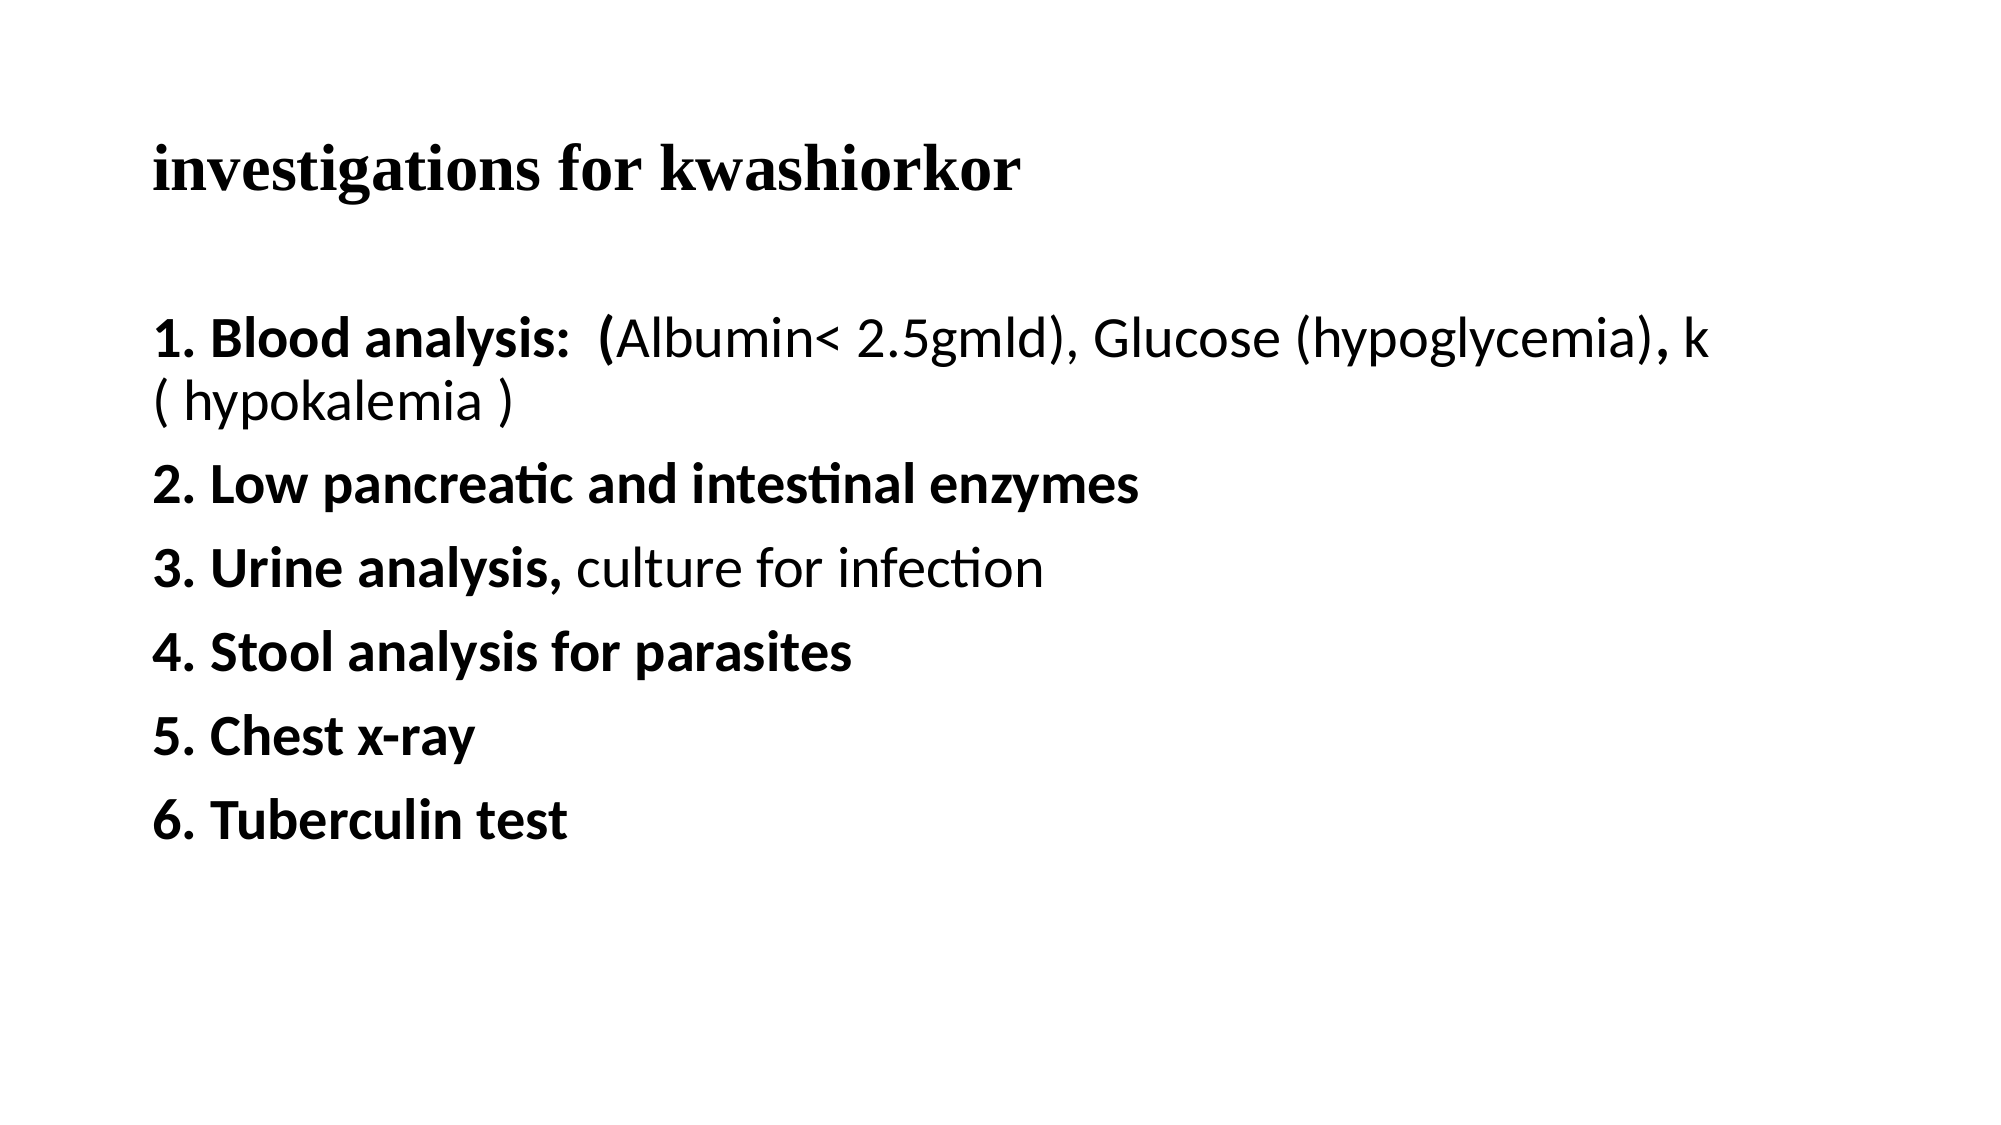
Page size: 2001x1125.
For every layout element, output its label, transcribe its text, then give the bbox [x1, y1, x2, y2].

title investigations for kwashiorkor [137, 59, 1863, 278]
list 1. Blood analysis: (Albumin< 2.5gmld), Glucose (hypoglycemia), k ( hypokalemia ) 2. Low pancreatic and intestinal enzymes 3. Urine analysis, culture for infection 4. Stool analysis for parasites 5. Chest x-ray 6. Tuberculin test [137, 299, 1863, 1014]
